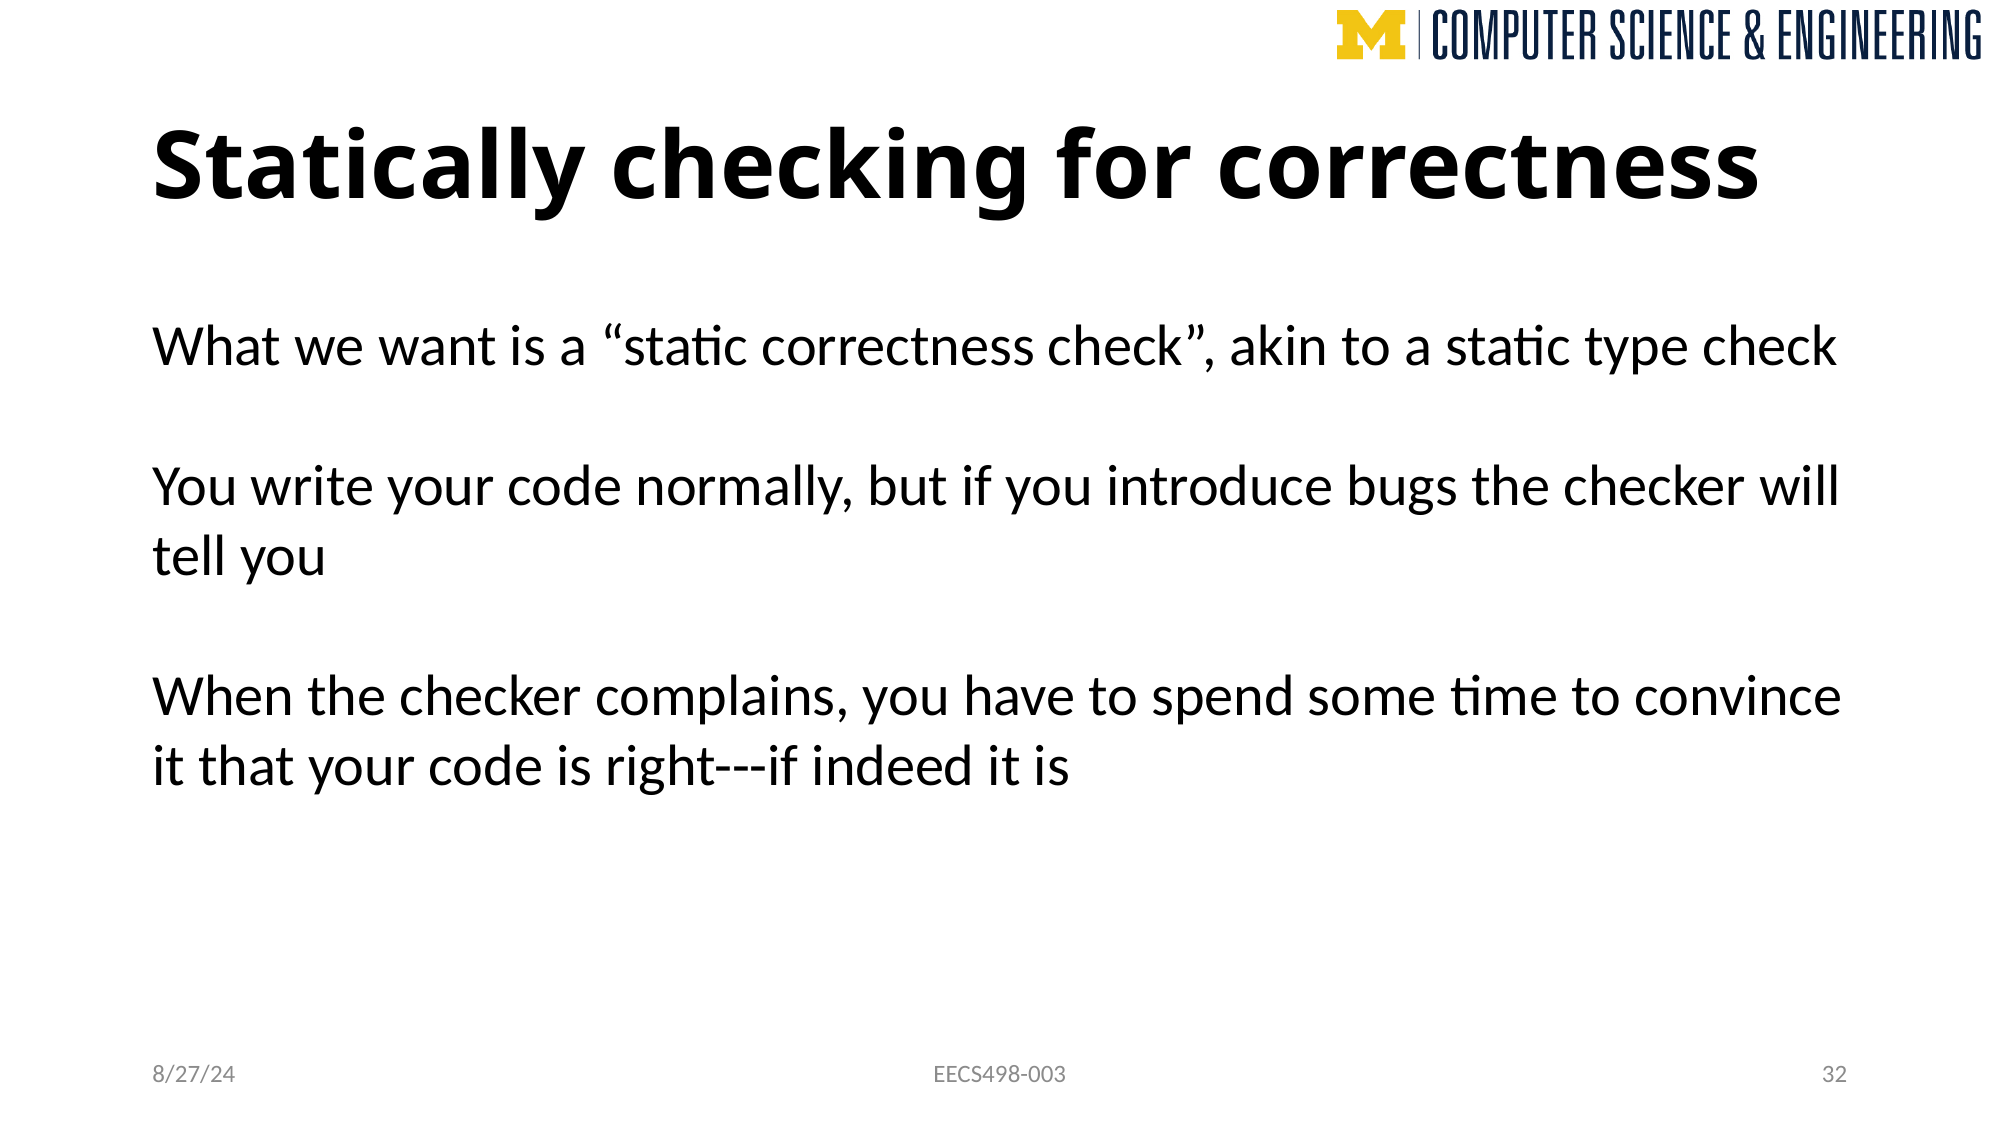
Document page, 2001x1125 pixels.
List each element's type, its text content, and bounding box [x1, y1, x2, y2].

text_box [310, 310, 1750, 1027]
footer EECS498-003 [662, 1042, 1338, 1103]
title Statically checking for correctness [137, 59, 1863, 278]
slide_number 32 [1412, 1042, 1863, 1103]
picture [1337, 9, 1981, 60]
list What we want is a “static correctness check”, akin to a static type check You write your code normally, but if you introduce bugs the checker will tell you When the checker complains, you have to spend some time to convince it that your code is right---if indeed it is [137, 299, 1863, 1014]
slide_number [137, 1042, 588, 1103]
